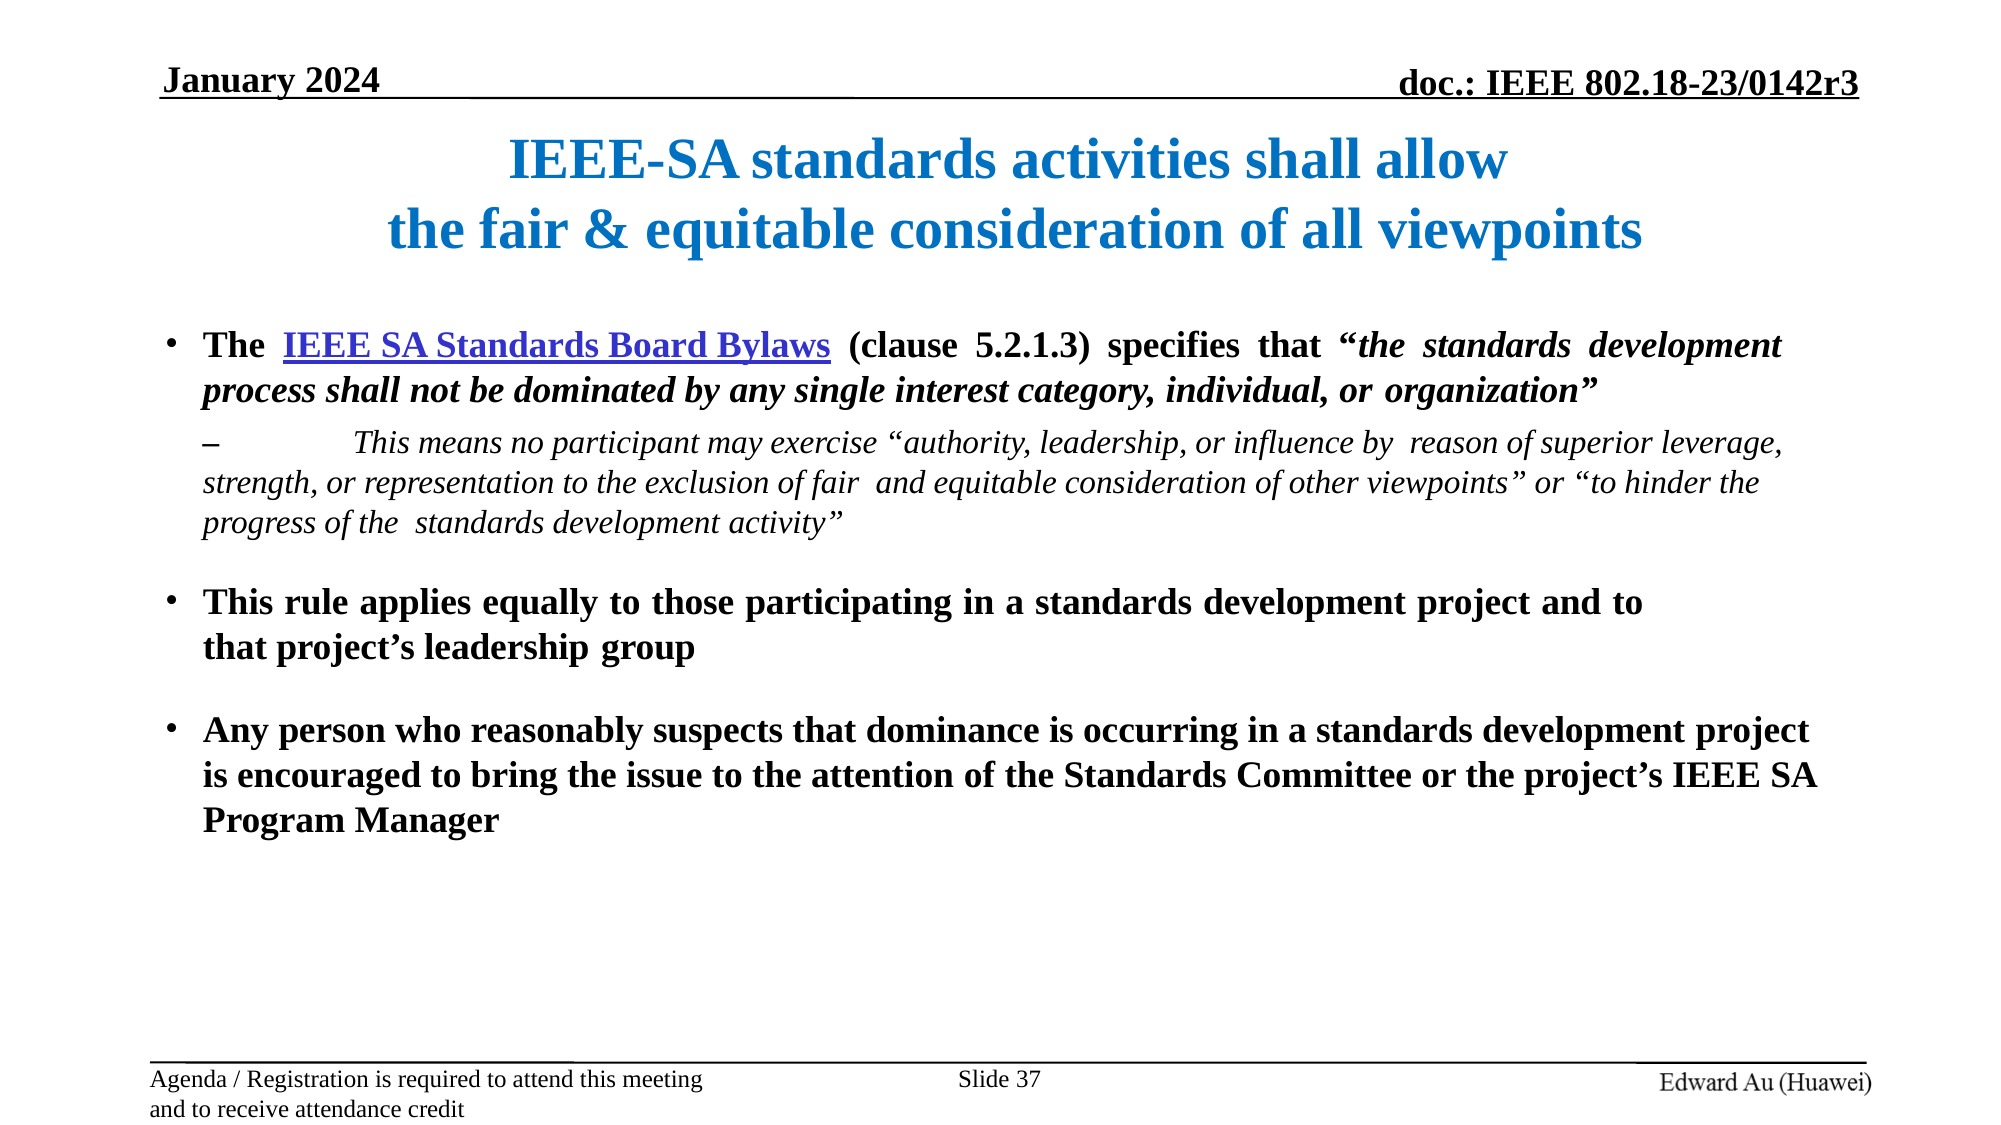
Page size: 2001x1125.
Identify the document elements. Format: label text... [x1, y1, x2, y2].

title IEEE-SA standards activities shall allow the fair & equitable consideration of all viewpoints [162, 104, 1869, 276]
picture [1174, 1058, 1887, 1113]
slide_number Slide 37 [933, 1061, 1067, 1123]
list The IEEE SA Standards Board Bylaws (clause 5.2.1.3) specifies that “the standards development process shall not be dominated by any single interest category, individual, or organization” – This means no participant may exercise “authority, leadership, or influence by reason of superior leverage, strength, or representation to the exclusion of fair and equitable consideration of other viewpoints” or “to hinder the progress of the standards development activity” This rule applies equally to those participating in a standards development project and to that project’s leadership group Any person who reasonably suspects that dominance is occurring in a standards development project is encouraged to bring the issue to the attention of the Standards Committee or the project’s IEEE SA Program Manager [149, 312, 1869, 988]
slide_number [162, 54, 663, 101]
